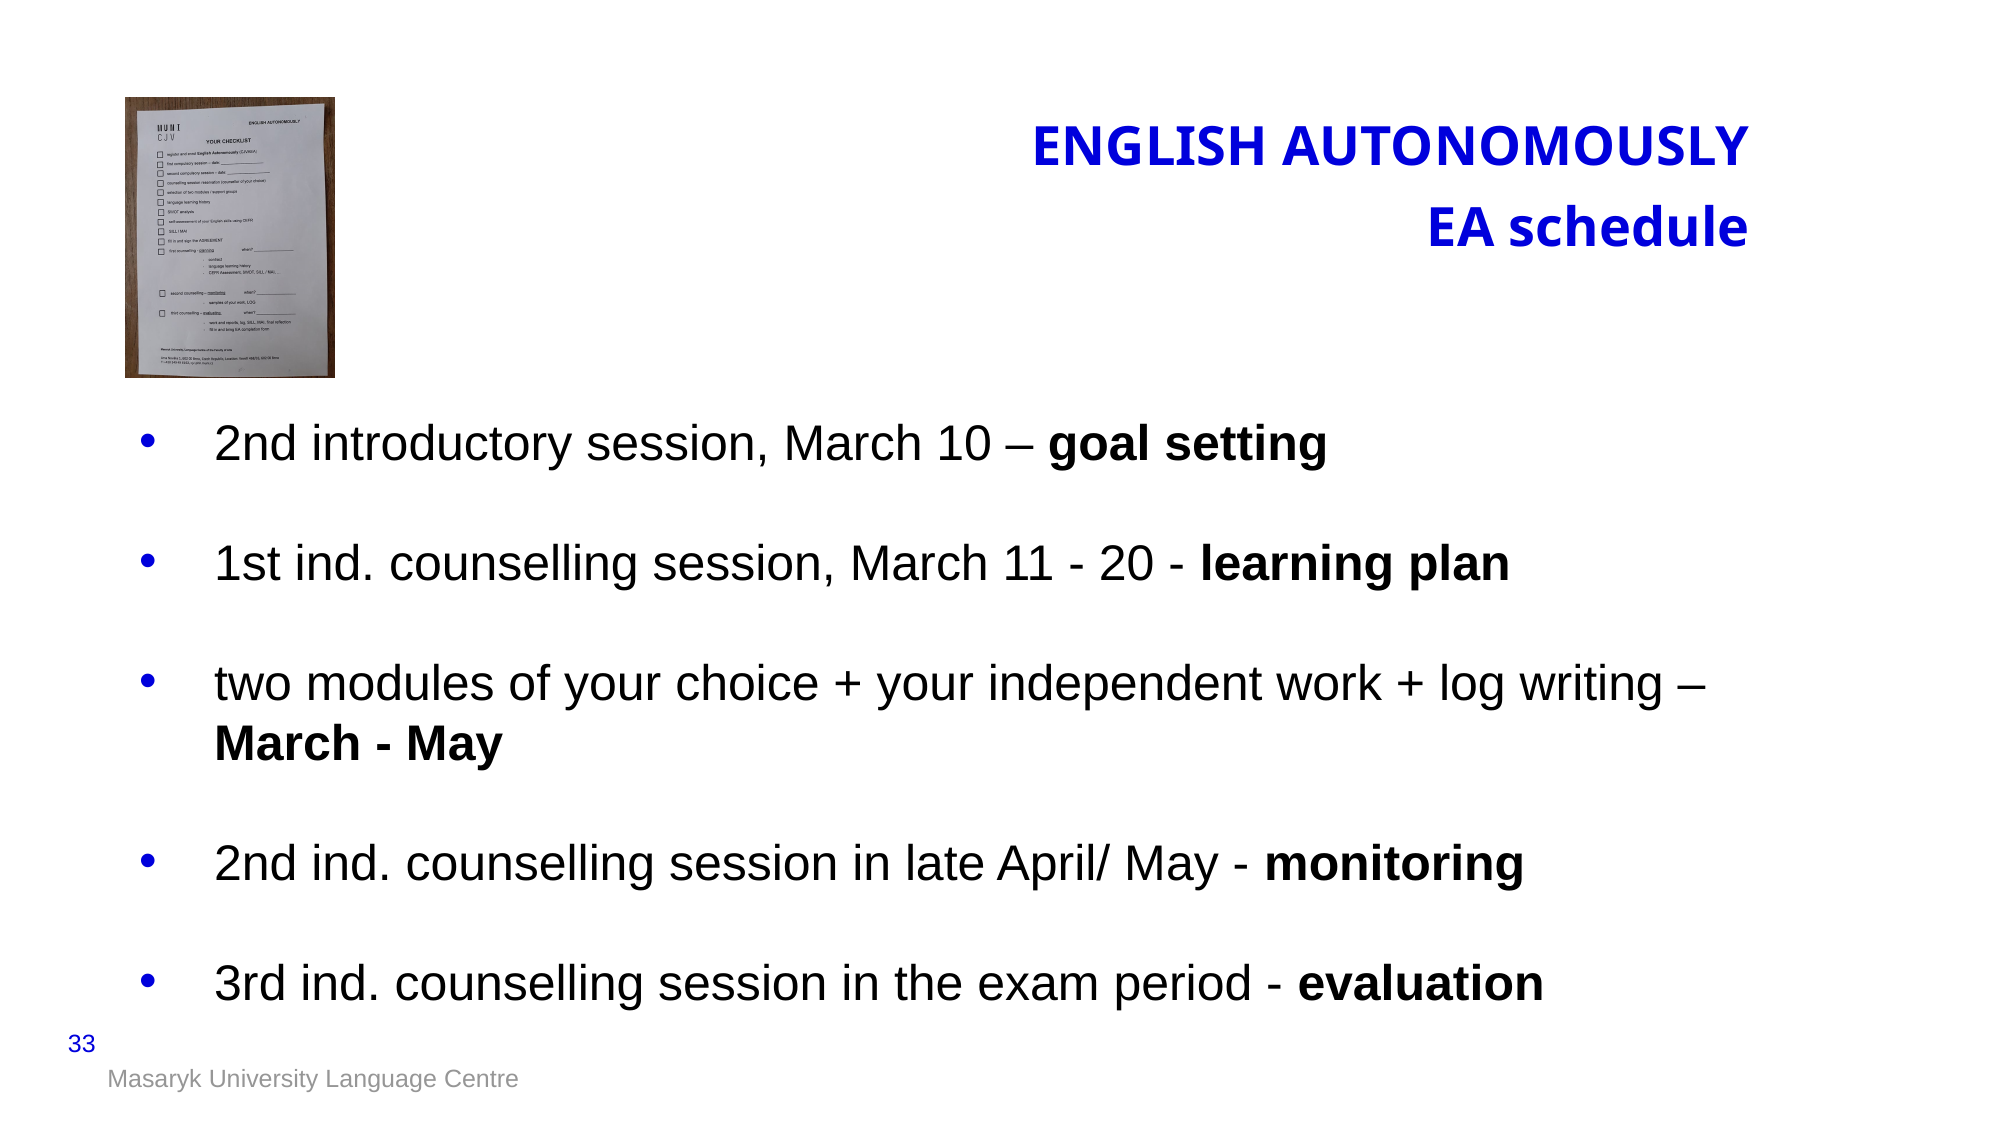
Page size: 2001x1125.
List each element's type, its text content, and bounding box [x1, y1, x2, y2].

slide_number 33 [67, 1021, 110, 1063]
footer Masaryk University Language Centre [92, 1025, 1472, 1100]
title ENGLISH AUTONOMOUSLY EA schedule [399, 95, 1750, 283]
picture [125, 97, 336, 378]
list 2nd introductory session, March 10 – goal setting 1st ind. counselling session, March 11 - 20 - learning plan two modules of your choice + your independent work + log writing – March - May 2nd ind. counselling session in late April/ May - monitoring 3rd ind. counselling session in the exam period - evaluation [125, 331, 1875, 1012]
